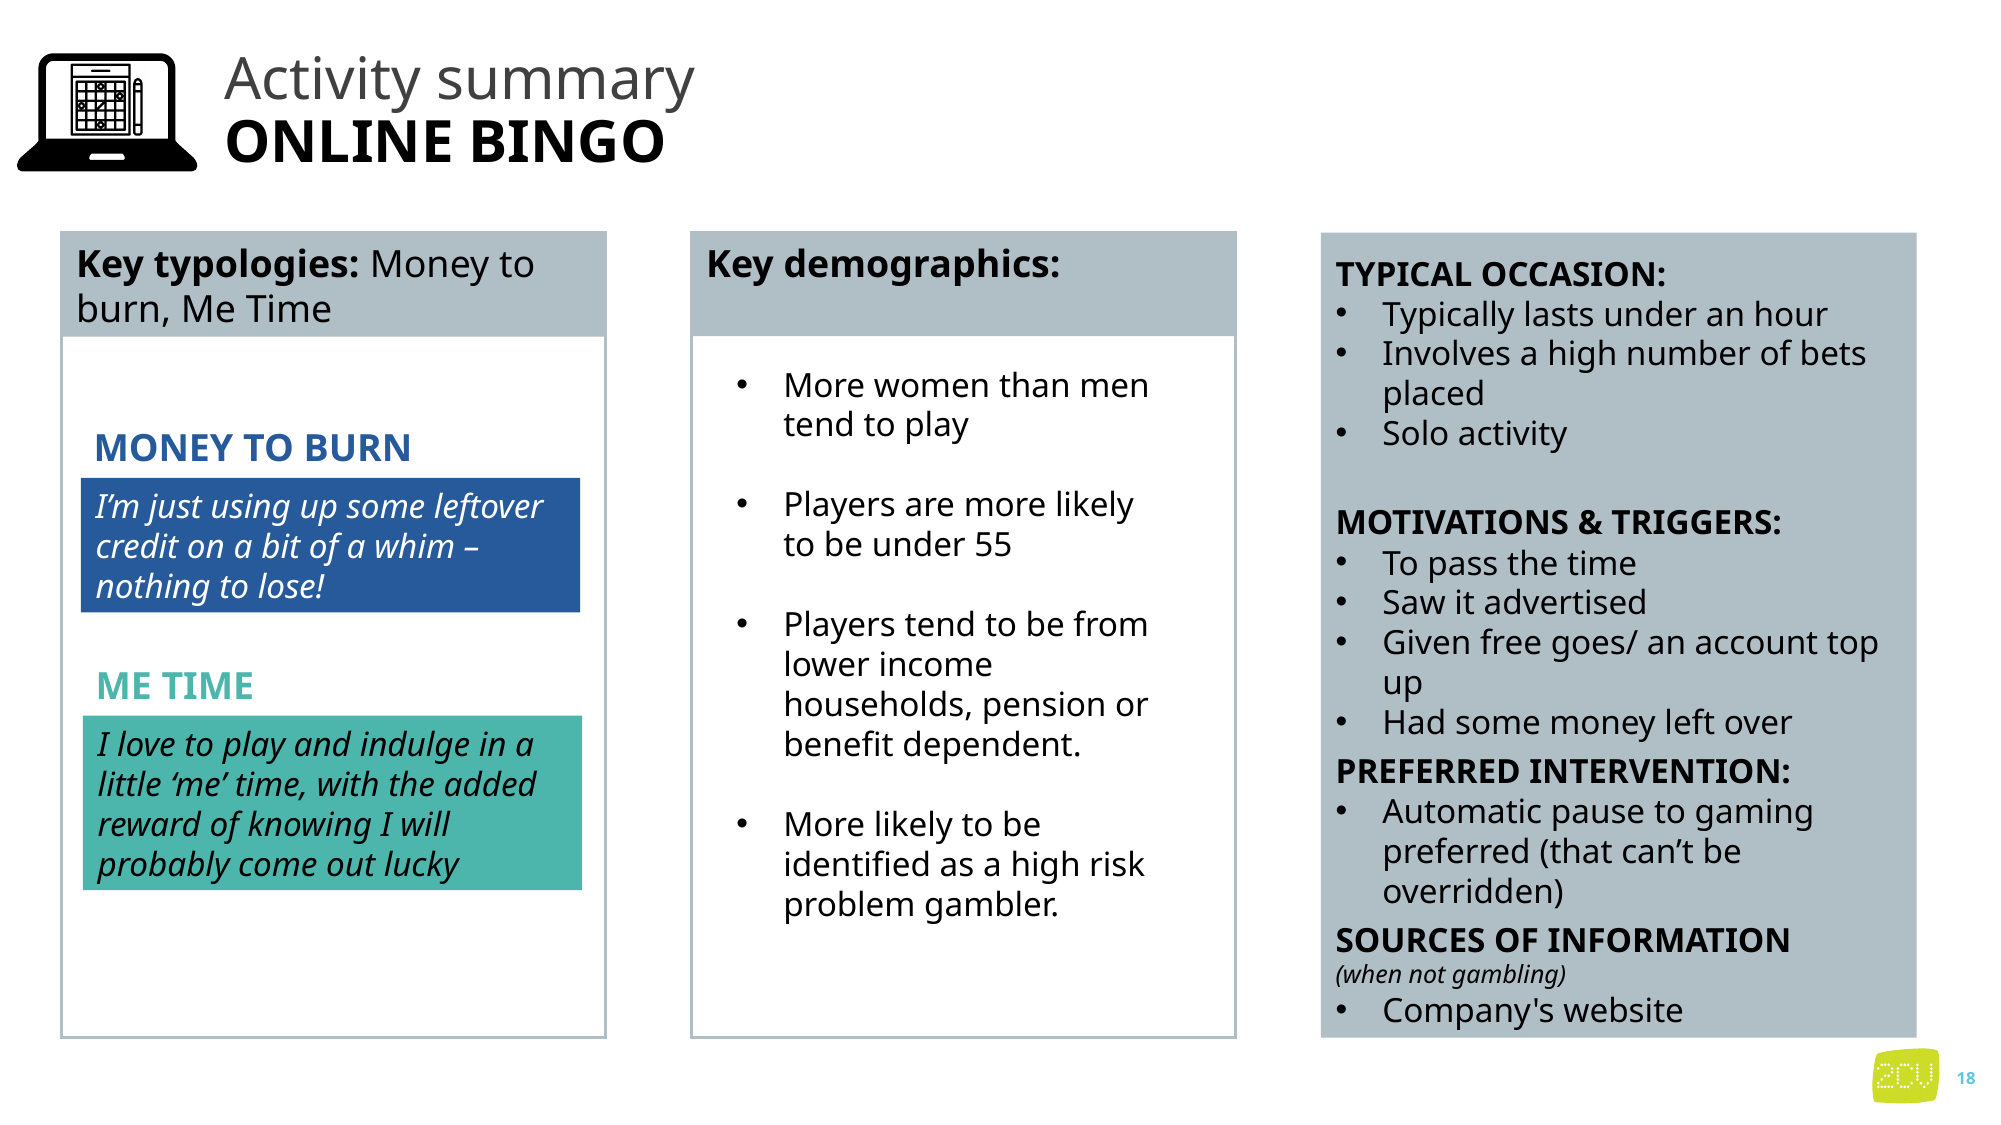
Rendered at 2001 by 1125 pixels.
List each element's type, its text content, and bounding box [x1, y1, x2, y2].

text_box TYPICAL OCCASION: Typically lasts under an hour Involves a high number of bets placed Solo activity [1320, 245, 1917, 460]
text_box More women than men tend to play Players are more likely to be under 55 Players tend to be from lower income households, pension or benefit dependent. More likely to be identified as a high risk problem gambler. [721, 356, 1179, 975]
picture [63, 61, 150, 137]
text_box [1320, 232, 1918, 743]
text_box PREFERRED INTERVENTION: Automatic pause to gaming preferred (that can’t be overridden) [1320, 743, 1939, 918]
text_box MOTIVATIONS & TRIGGERS: To pass the time Saw it advertised Given free goes/ an account top up Had some money left over [1320, 494, 1917, 743]
text_box SOURCES OF INFORMATION (when not gambling) Company's website [1320, 911, 1917, 1037]
text_box Key typologies: Money to burn, Me Time [61, 232, 607, 1039]
text_box I love to play and indulge in a little ‘me’ time, with the added reward of knowing I will probably come out lucky [82, 715, 583, 891]
title Activity summary ONLINE BINGO [209, 41, 1050, 185]
text_box I’m just using up some leftover credit on a bit of a whim – nothing to lose! [80, 477, 581, 613]
text_box Key demographics: [690, 232, 1236, 1039]
text_box ME TIME [80, 654, 465, 715]
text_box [16, 53, 198, 172]
text_box MONEY TO BURN [78, 416, 463, 477]
